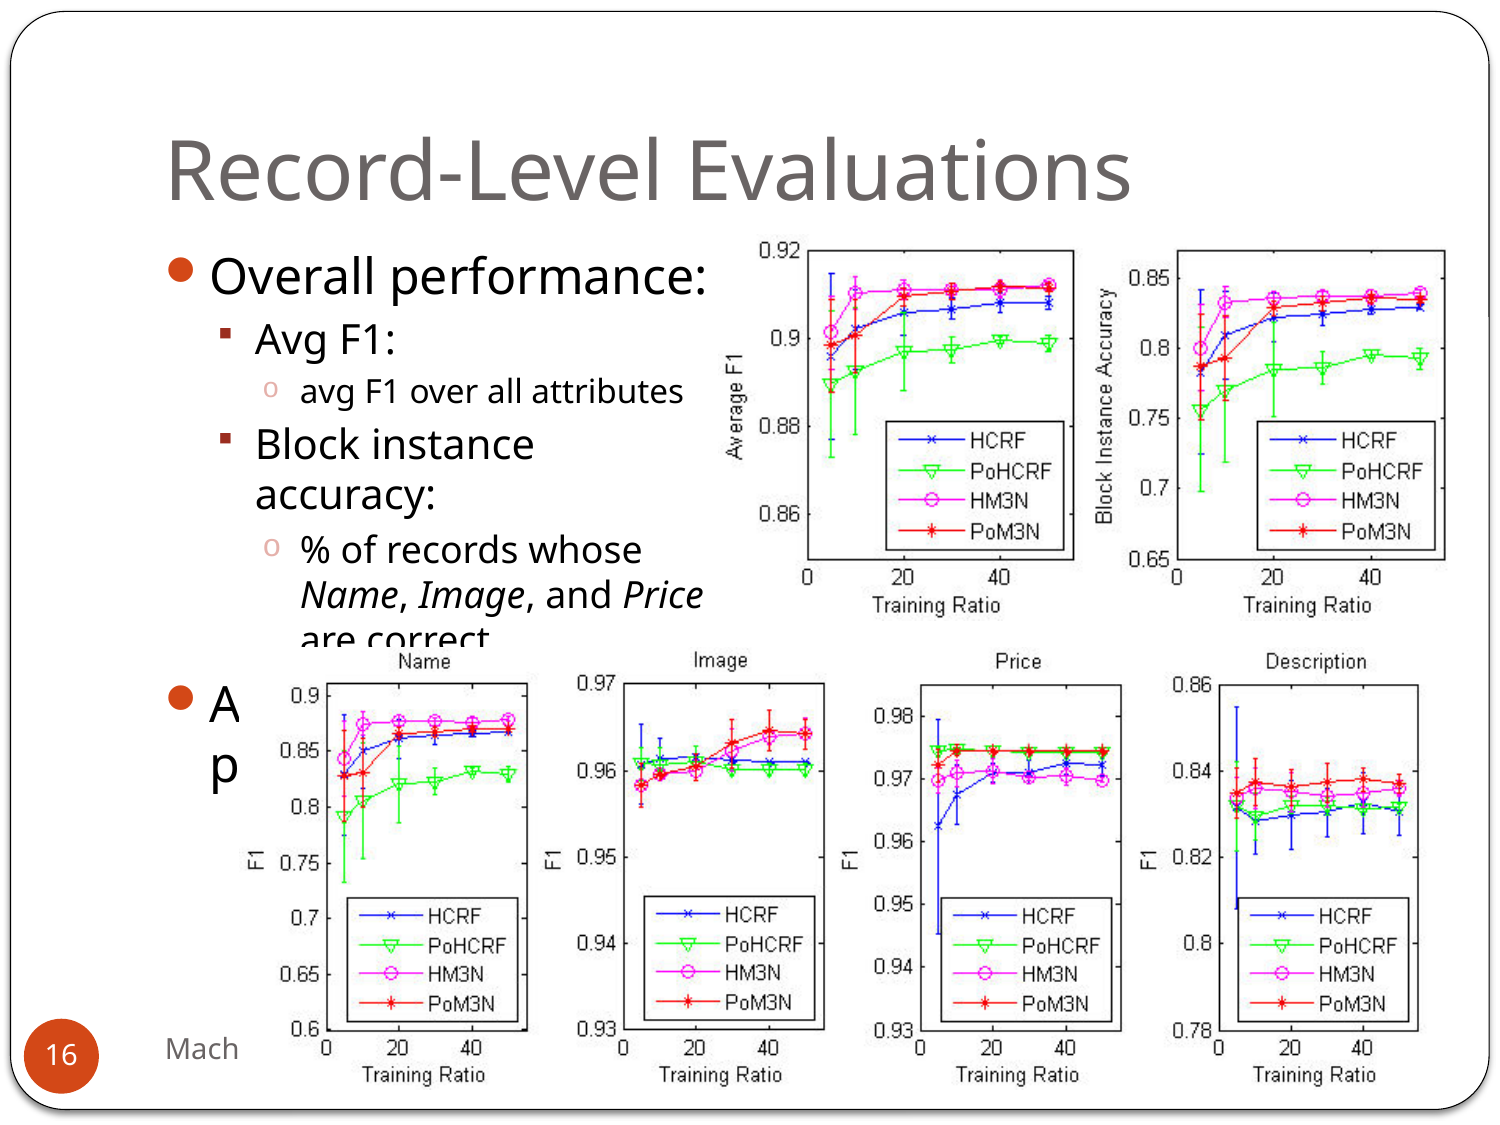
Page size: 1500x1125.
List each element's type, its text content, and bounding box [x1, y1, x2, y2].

list Overall performance: Avg F1: avg F1 over all attributes Block instance accuracy: % of records whose Name, Image, and Price are correct Attribute performance: [150, 237, 727, 988]
title Record-Level Evaluations [150, 45, 1425, 233]
slide_number 16 [23, 1018, 99, 1094]
picture [238, 647, 1430, 1091]
footer Machine Learning Lunch @ CMU [150, 1012, 233, 1088]
picture [718, 234, 1454, 622]
